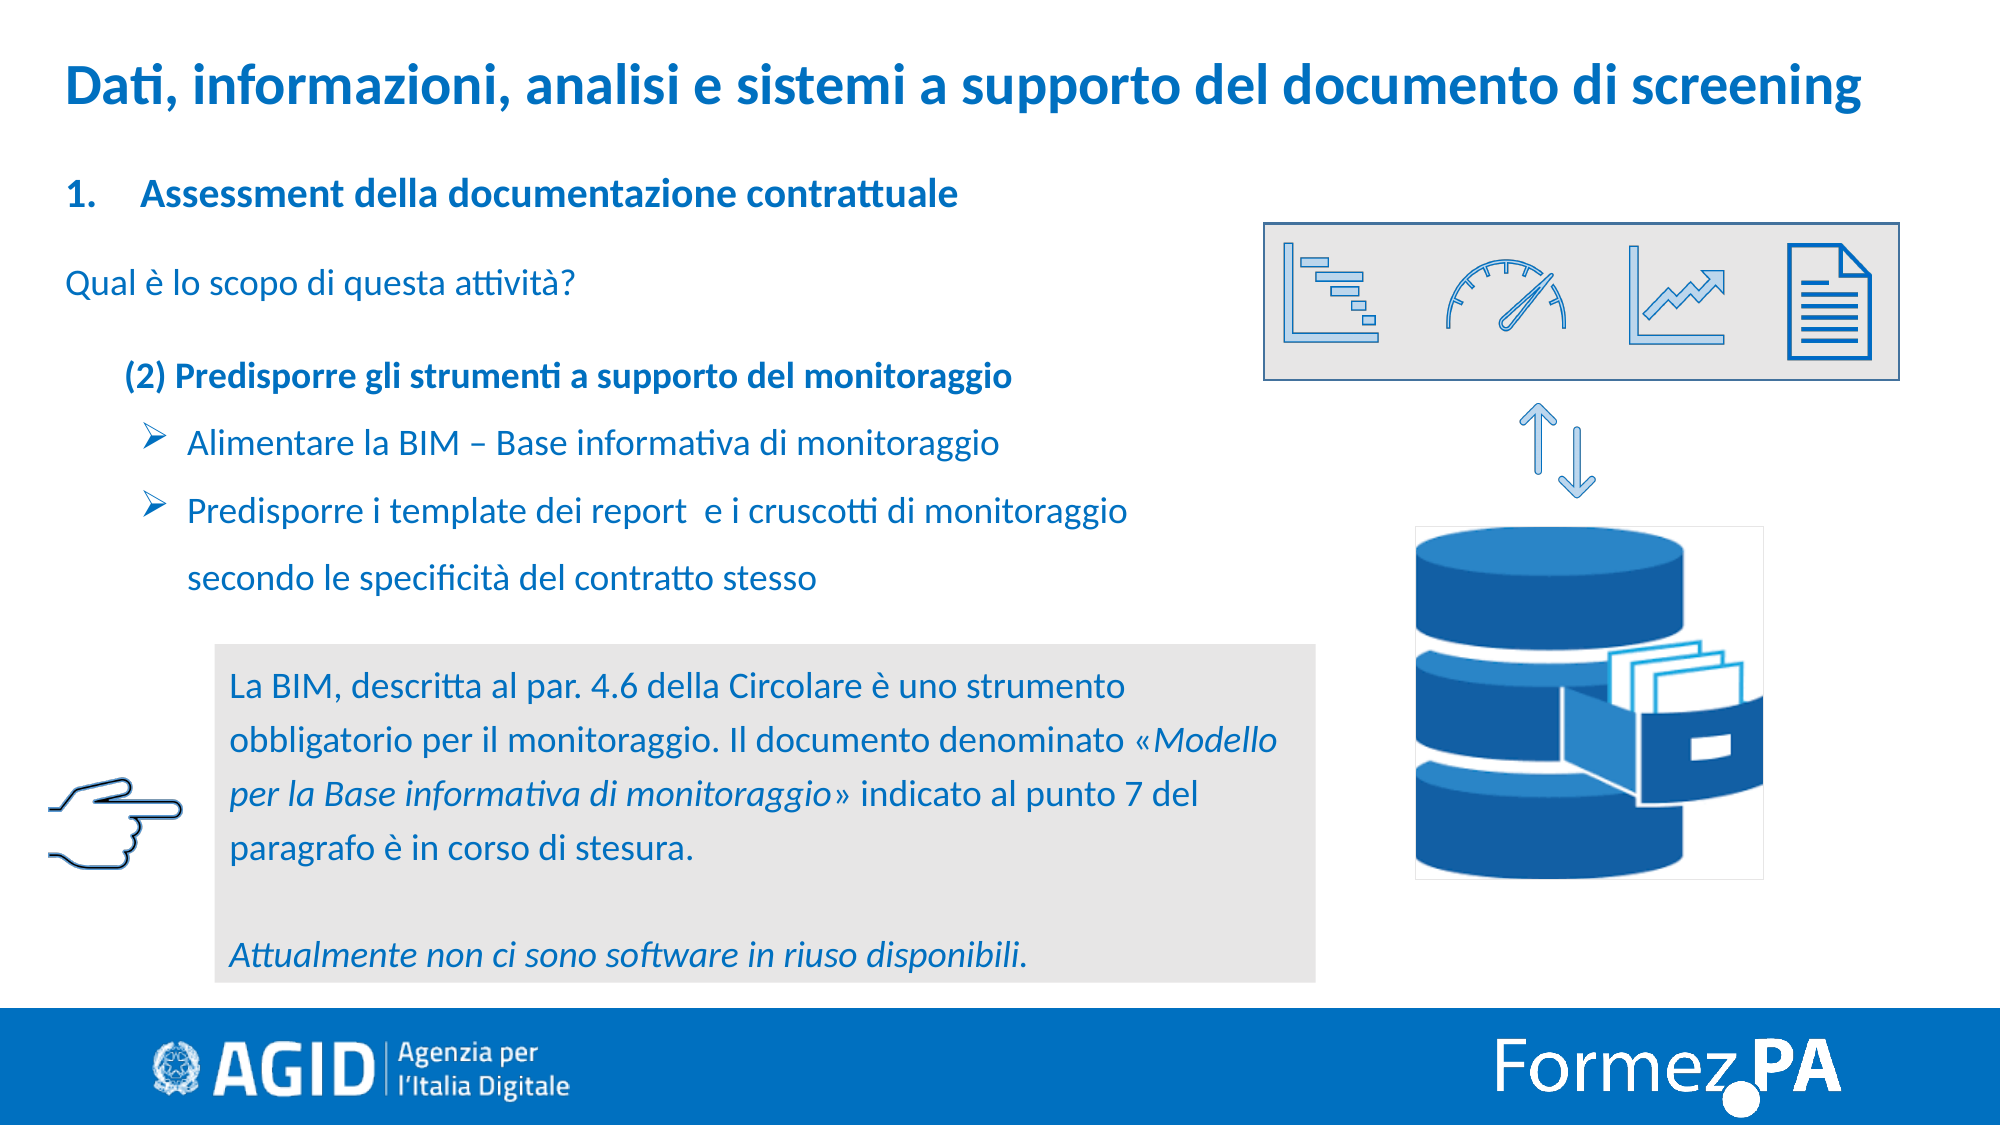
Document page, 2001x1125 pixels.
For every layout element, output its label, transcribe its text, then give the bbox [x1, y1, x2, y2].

text_box Qual è lo scopo di questa attività? (2) Predisporre gli strumenti a supporto del monitoraggio Alimentare la BIM – Base informativa di monitoraggio Predisporre i template dei report e i cruscotti di monitoraggio secondo le specificità del contratto stesso [50, 228, 1179, 606]
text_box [1264, 223, 1899, 880]
text_box Assessment della documentazione contrattuale [50, 157, 1878, 223]
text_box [0, 1009, 2000, 1125]
picture [39, 748, 190, 899]
text_box La BIM, descritta al par. 4.6 della Circolare è uno strumento obbligatorio per il monitoraggio. Il documento denominato «Modello per la Base informativa di monitoraggio» indicato al punto 7 del paragrafo è in corso di stesura. Attualmente non ci sono software in riuso disponibili. [214, 644, 1316, 983]
text_box Dati, informazioni, analisi e sistemi a supporto del documento di screening [50, 39, 1925, 124]
